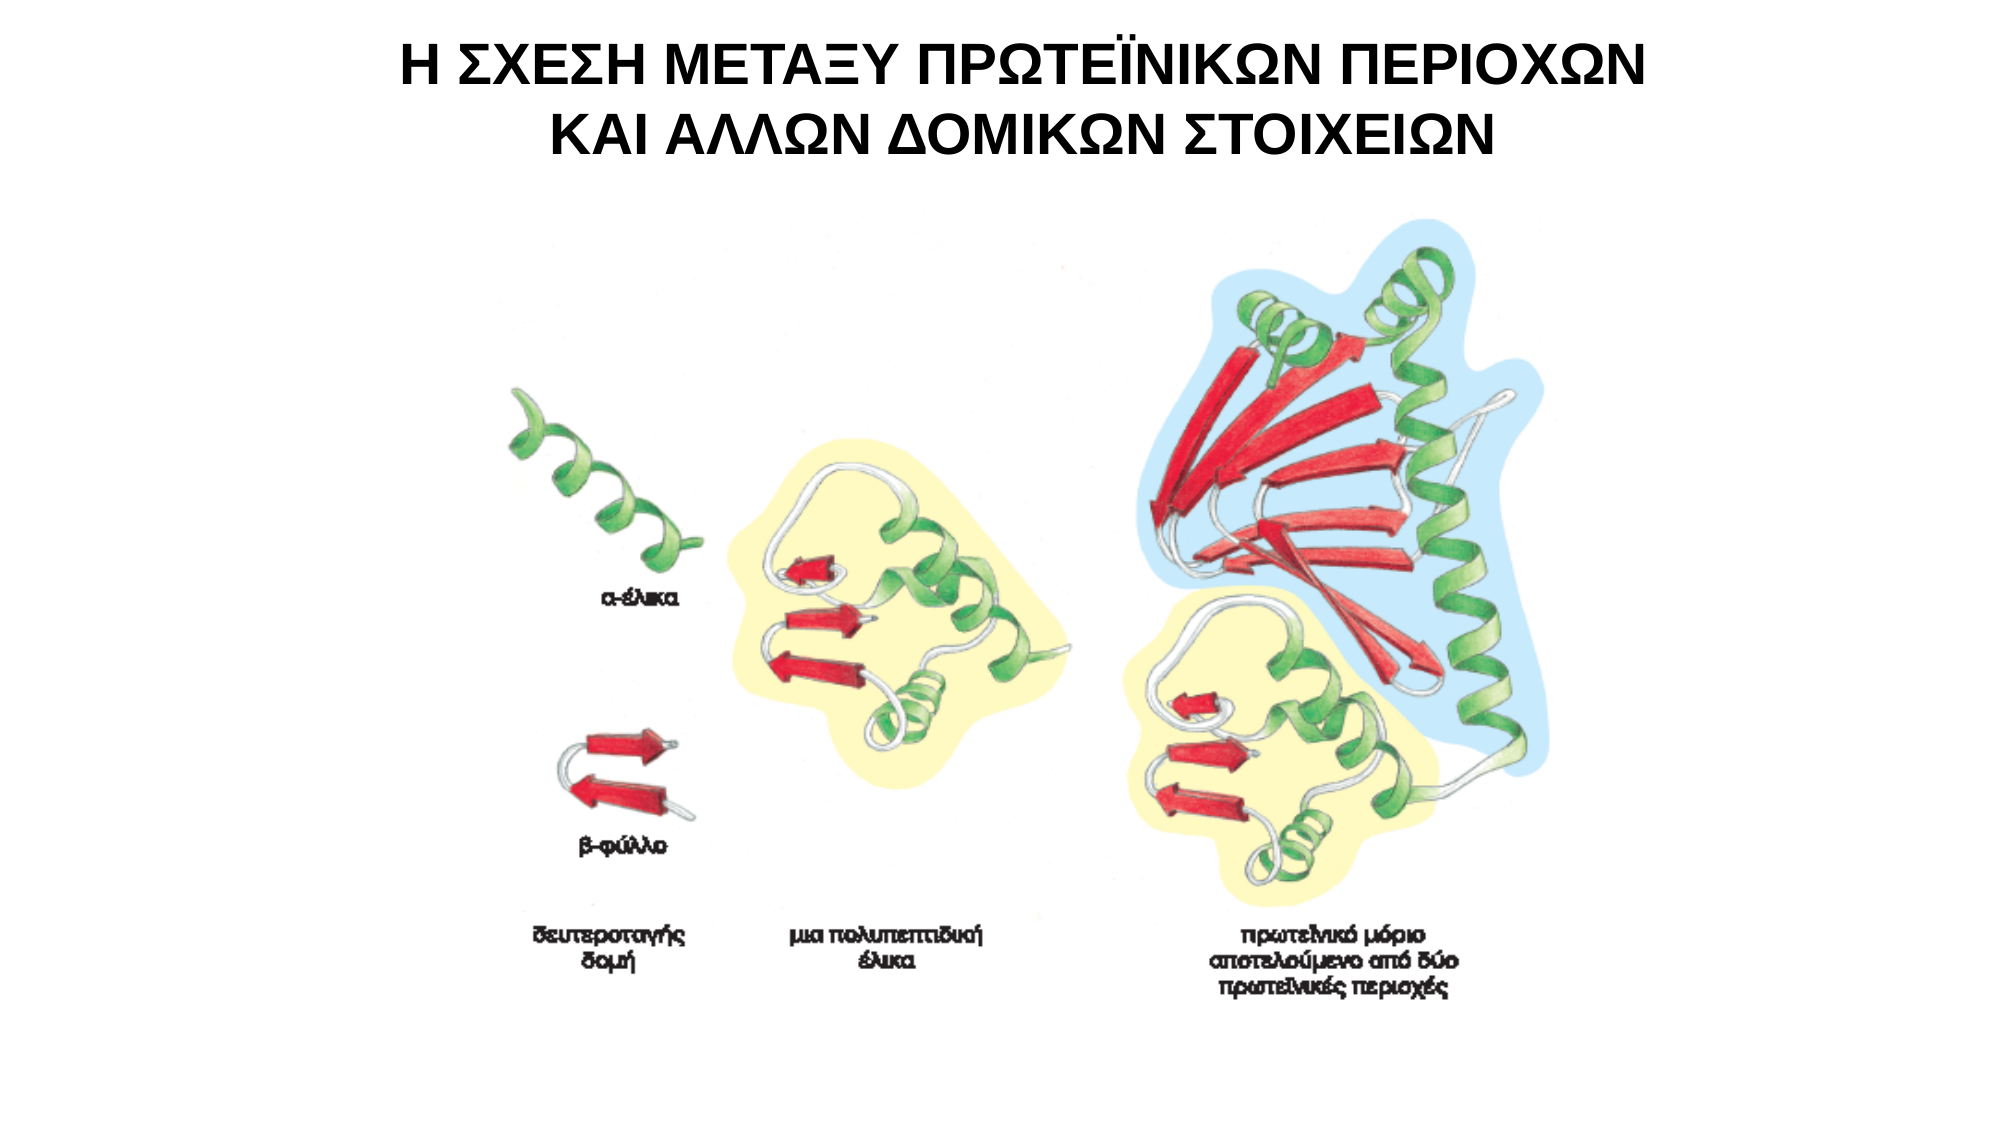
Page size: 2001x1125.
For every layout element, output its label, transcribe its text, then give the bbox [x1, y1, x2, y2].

picture [421, 175, 1607, 1046]
text_box Η ΣΧΕΣΗ ΜΕΤΑΞΥ ΠΡΩΤΕΪΝΙΚΩΝ ΠΕΡΙΟΧΩΝ ΚΑΙ ΑΛΛΩΝ ΔΟΜΙΚΩΝ ΣΤΟΙΧΕΙΩΝ [362, 18, 1686, 174]
